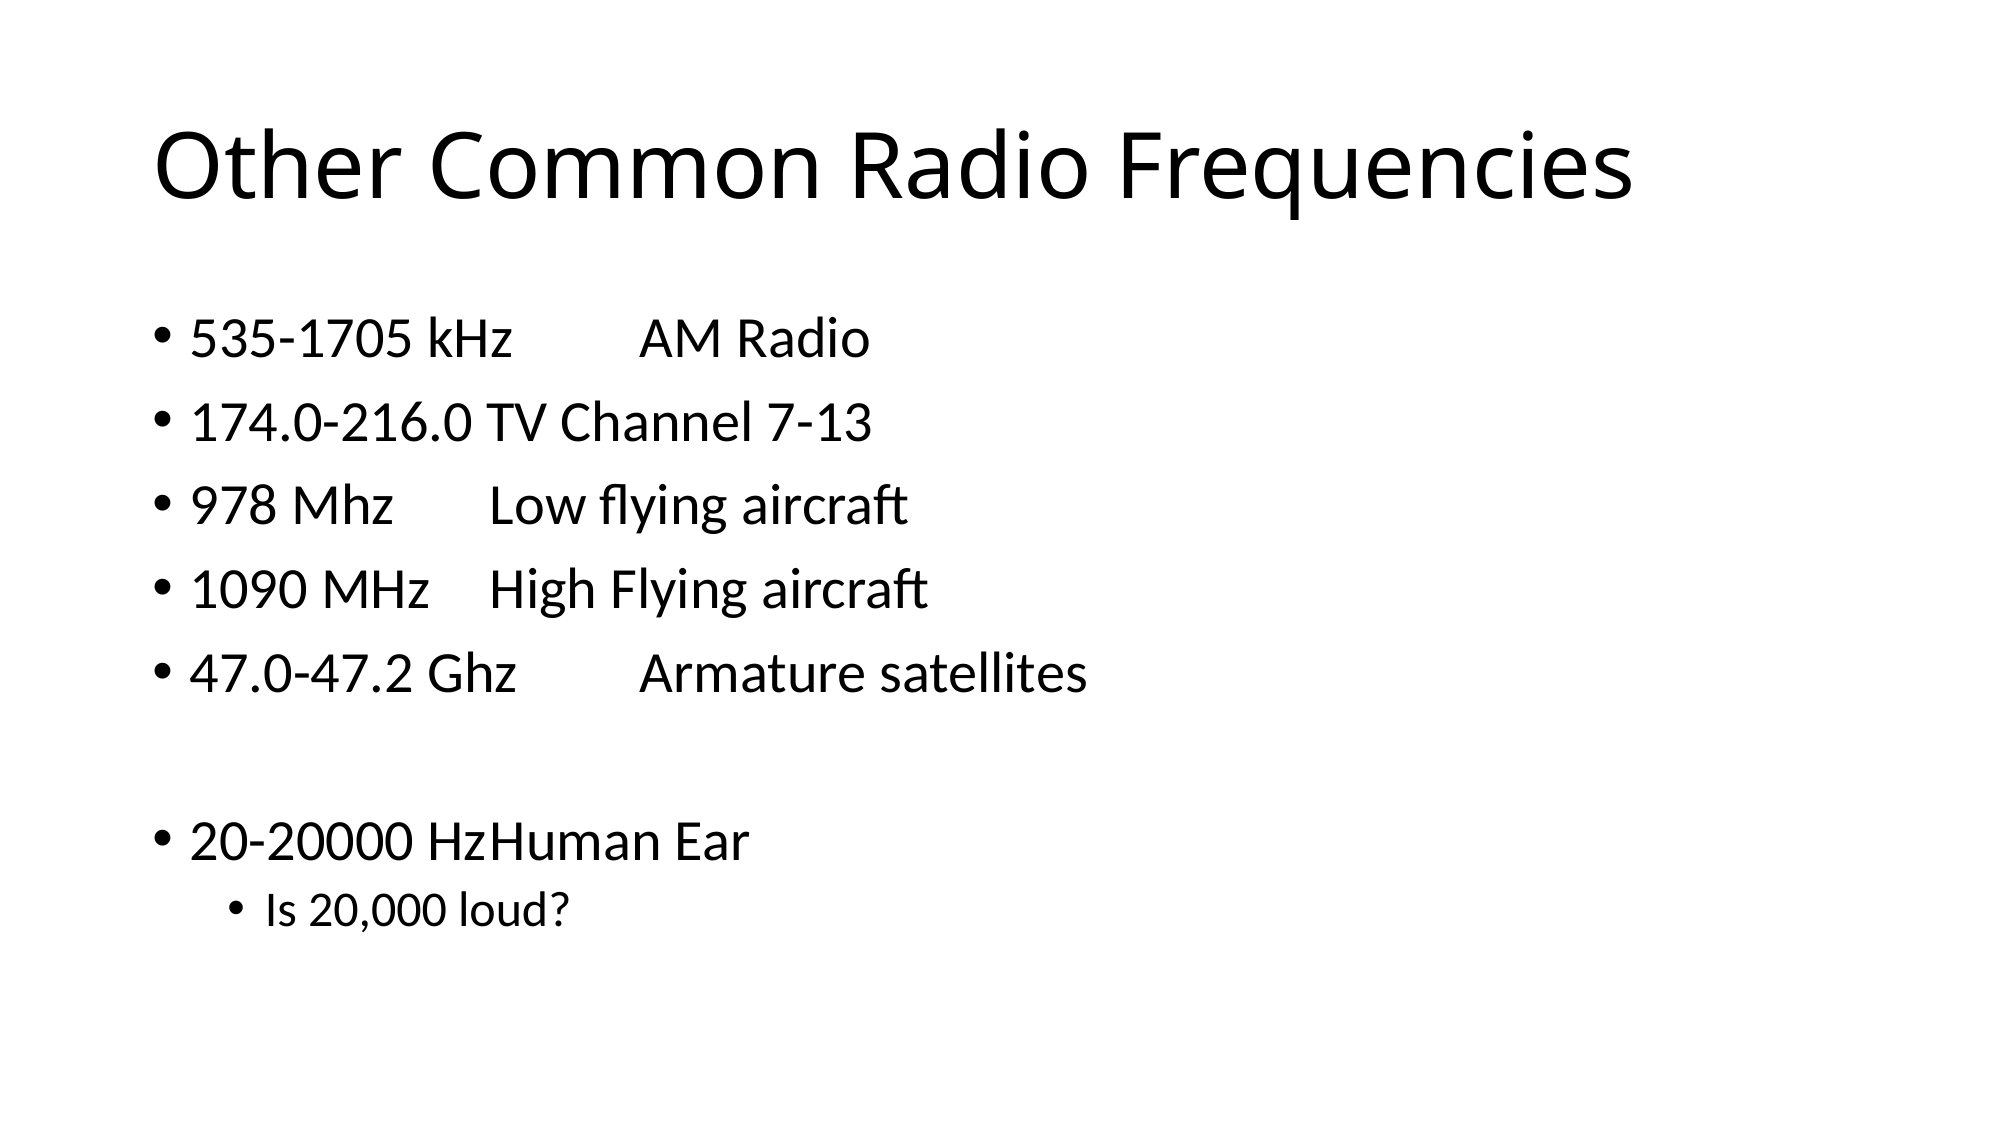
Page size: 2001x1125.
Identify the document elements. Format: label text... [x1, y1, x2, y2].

list 535-1705 kHz AM Radio 174.0-216.0 TV Channel 7-13 978 Mhz Low flying aircraft 1090 MHz High Flying aircraft 47.0-47.2 Ghz Armature satellites 20-20000 Hz Human Ear Is 20,000 loud? [137, 299, 1863, 1014]
title Other Common Radio Frequencies [137, 59, 1863, 278]
